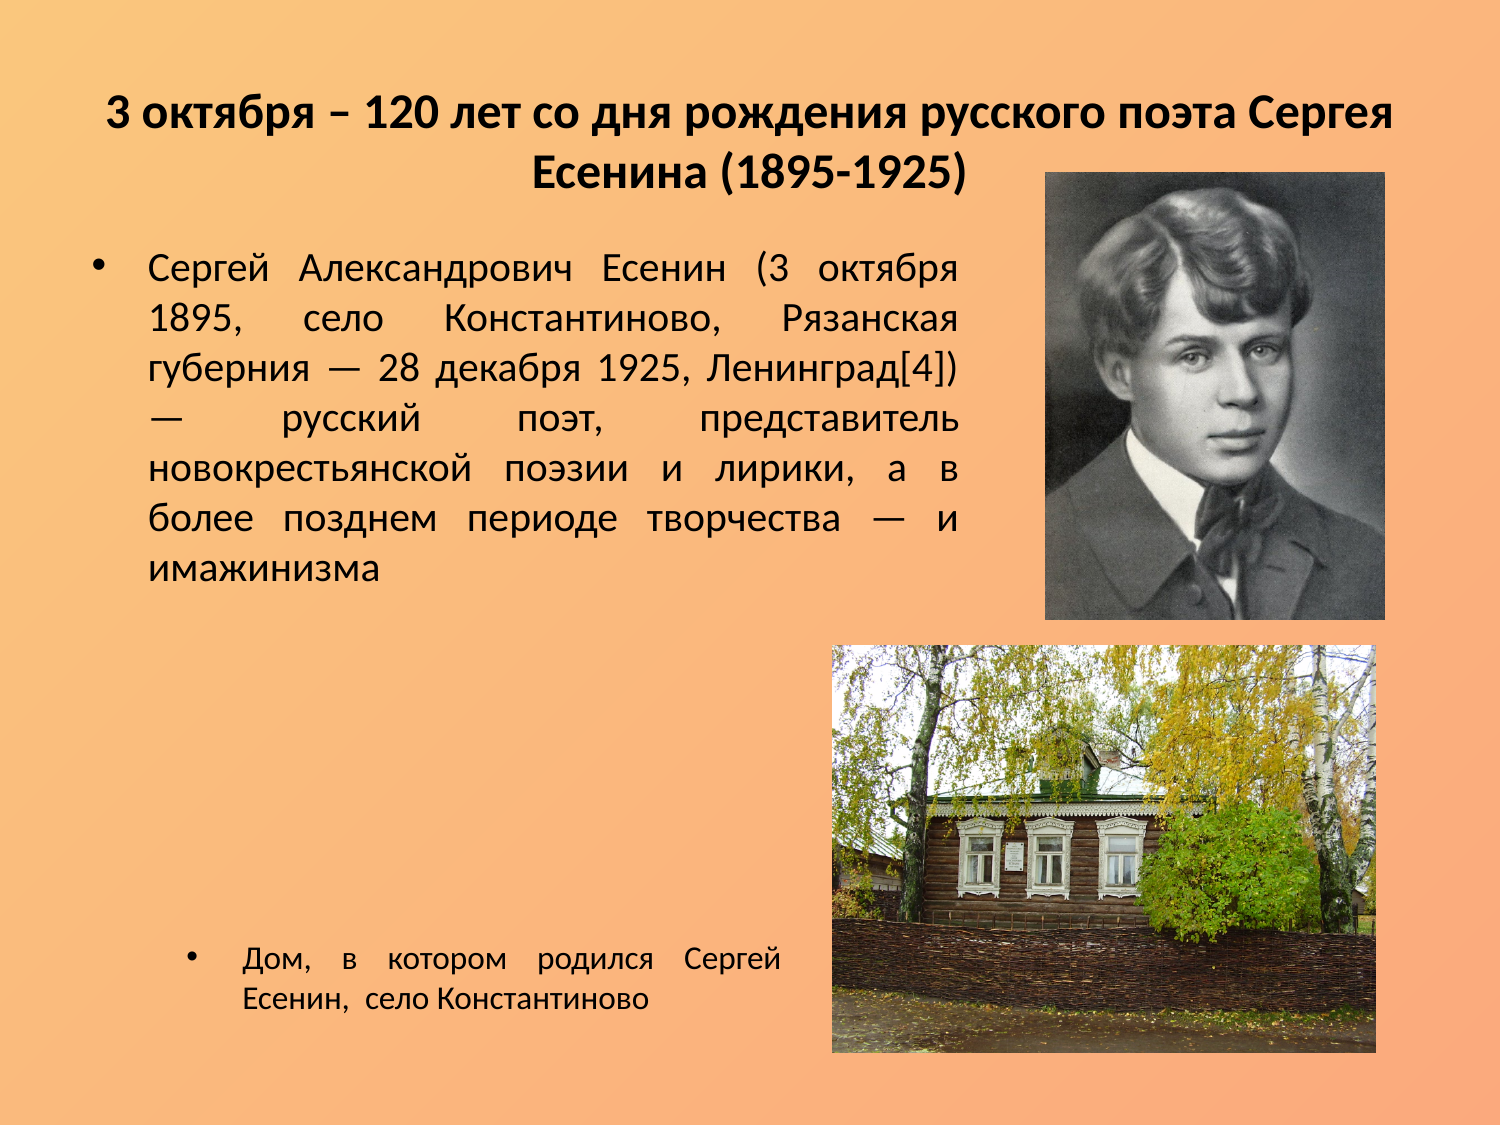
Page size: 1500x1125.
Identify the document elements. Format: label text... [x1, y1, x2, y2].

picture [1045, 172, 1386, 620]
list Сергей Александрович Есенин (3 октября 1895, село Константиново, Рязанская губерния — 28 декабря 1925, Ленинград[4]) — русский поэт, представитель новокрестьянской поэзии и лирики, а в более позднем периоде творчества — и имажинизма [76, 231, 975, 646]
text_box Дом, в котором родился Сергей Есенин, село Константиново [171, 928, 798, 1053]
picture [831, 644, 1376, 1053]
title 3 октября – 120 лет со дня рождения русского поэта Сергея Есенина (1895-1925) [75, 45, 1425, 233]
